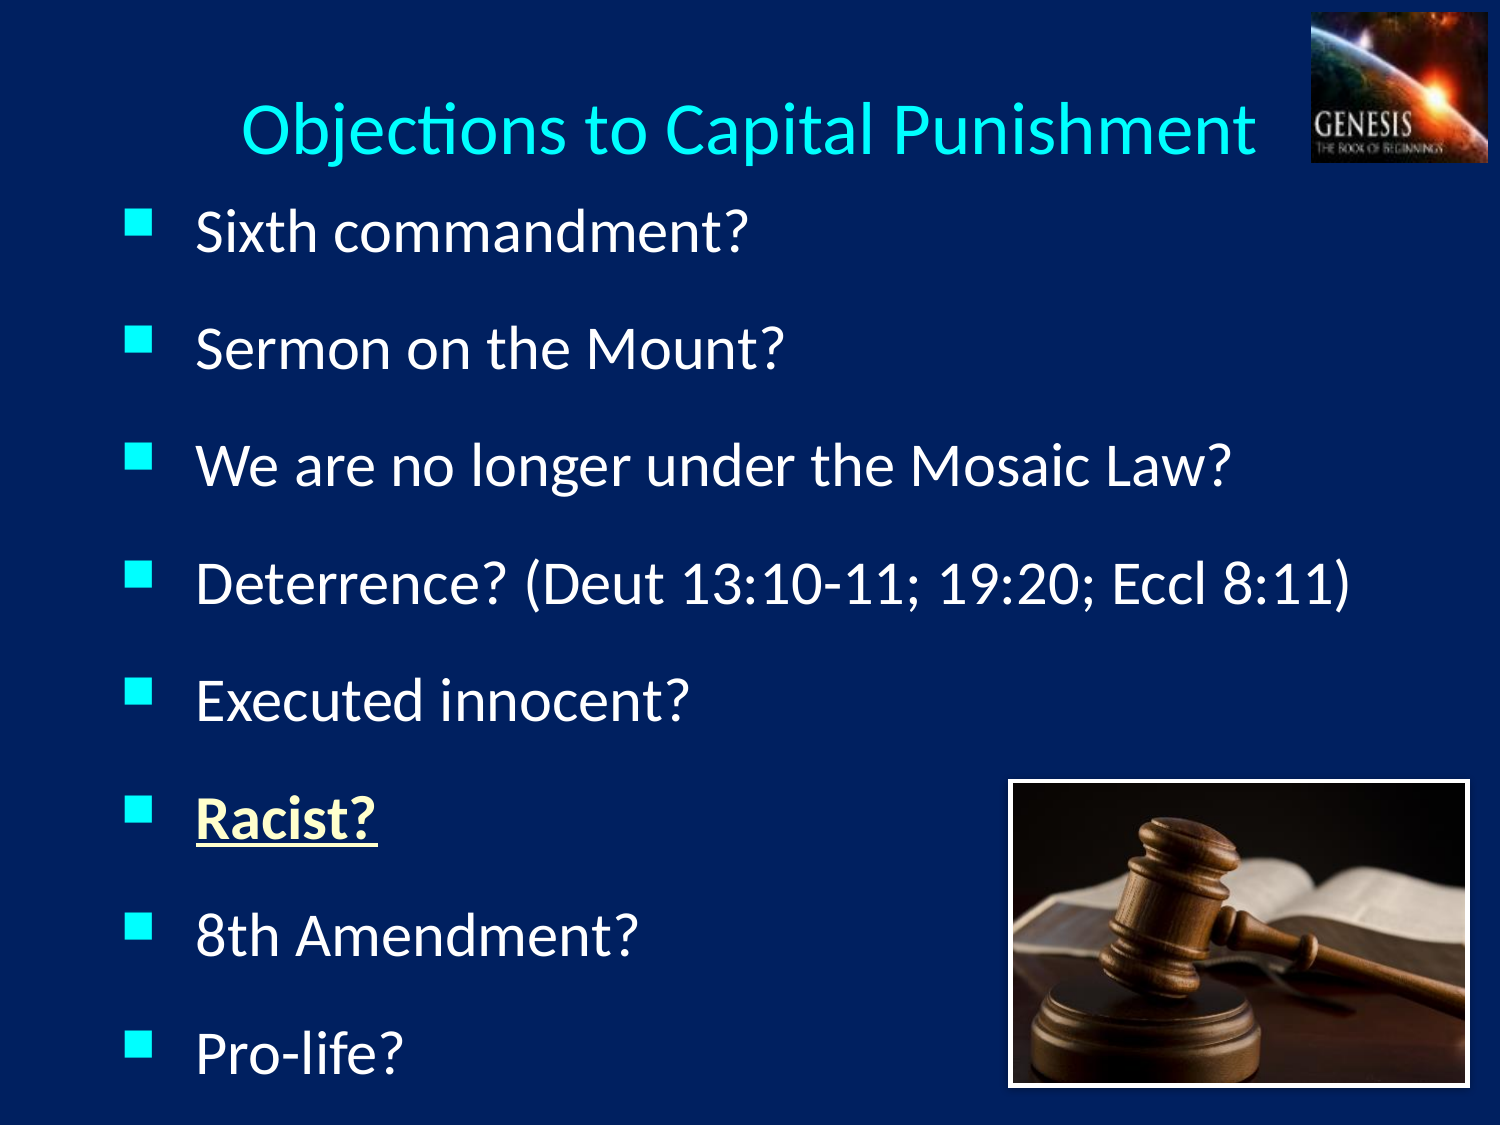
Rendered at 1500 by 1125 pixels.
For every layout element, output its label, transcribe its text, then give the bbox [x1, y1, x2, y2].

picture [1012, 782, 1466, 1084]
list Sixth commandment? Sermon on the Mount? We are no longer under the Mosaic Law? Deterrence? (Deut 13:10-11; 19:20; Eccl 8:11) Executed innocent? Racist? 8th Amendment? Pro-life? [105, 190, 1382, 1016]
picture [1310, 12, 1488, 163]
title Objections to Capital Punishment [225, 48, 1275, 190]
